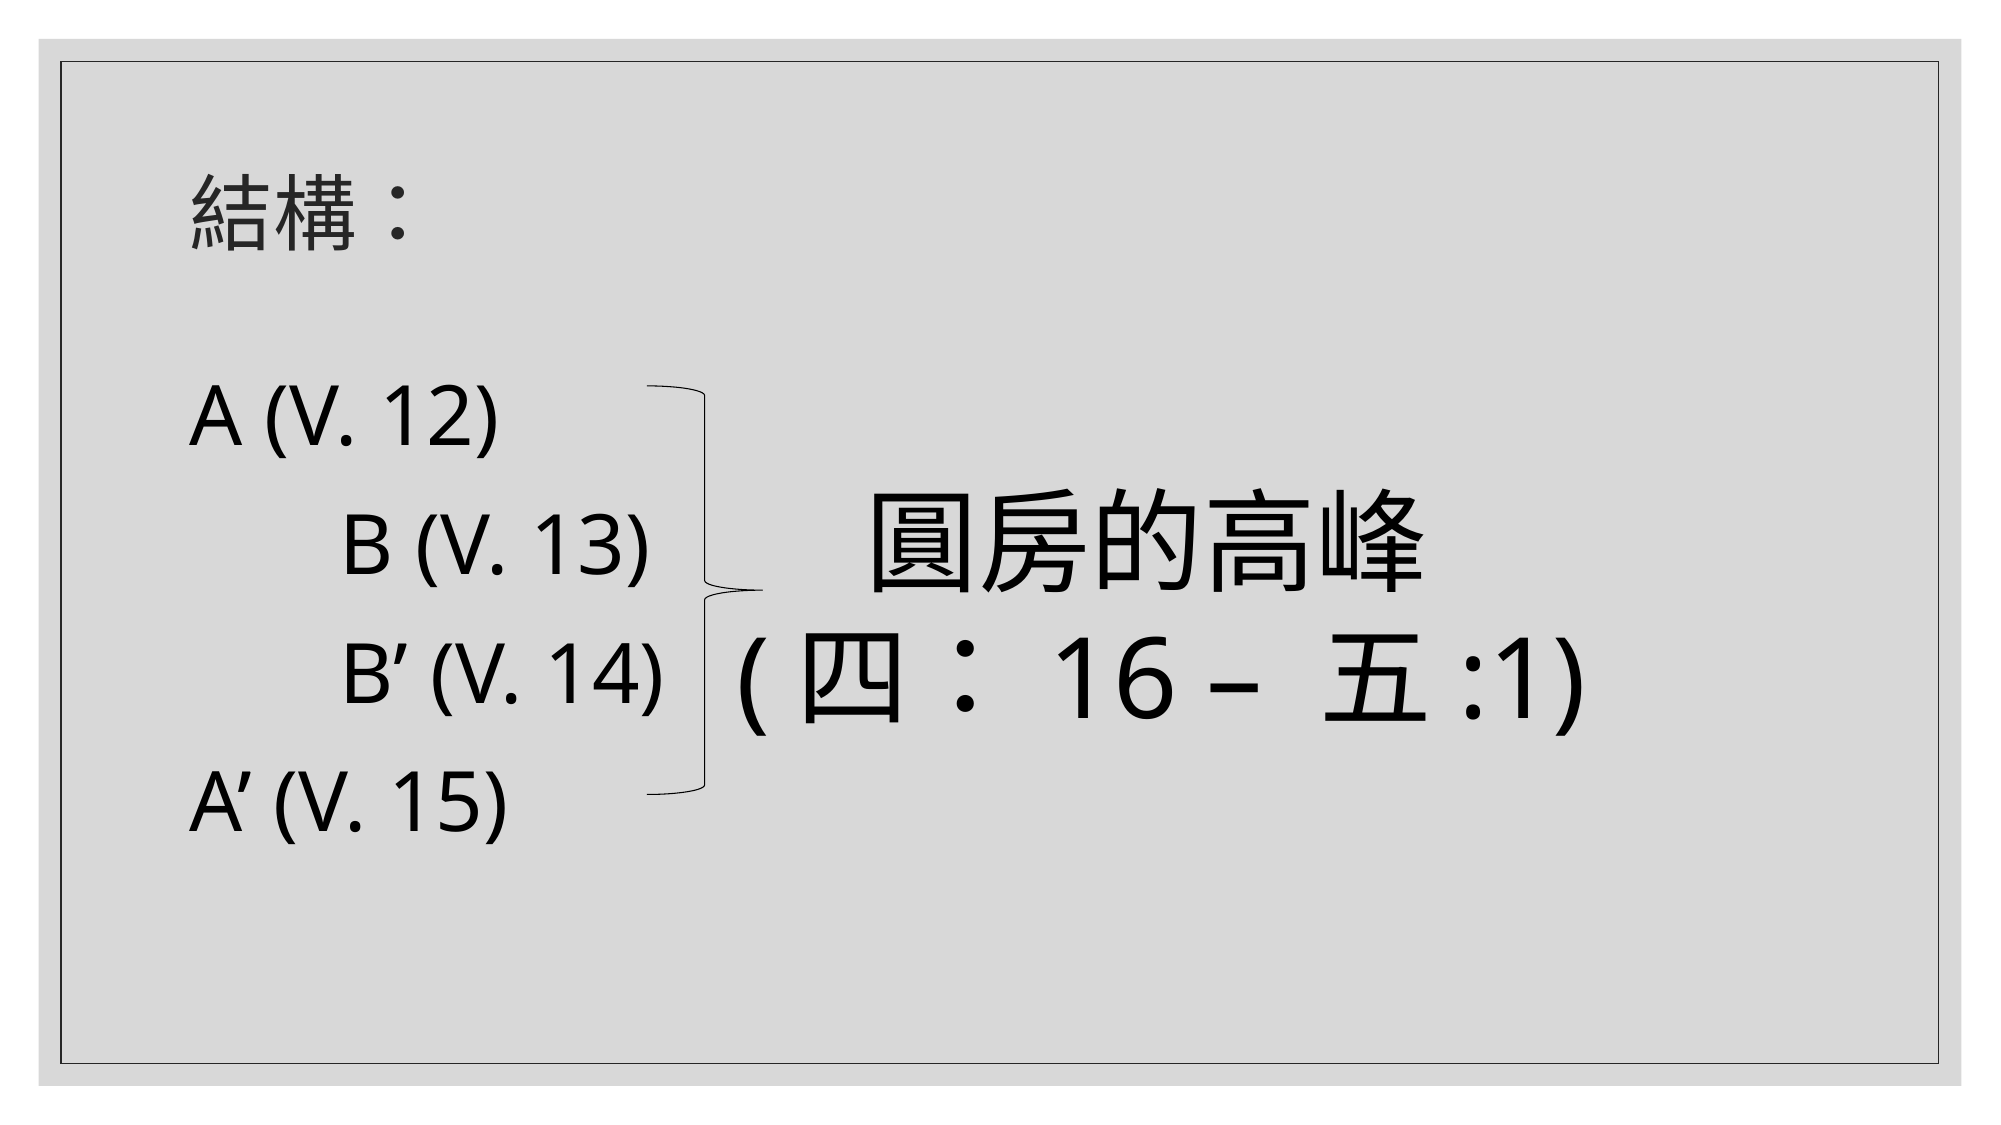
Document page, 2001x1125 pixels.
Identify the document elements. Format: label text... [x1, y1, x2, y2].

text_box [646, 385, 706, 796]
list A (V. 12) B (V. 13) B’ (V. 14) A’ (V. 15) [174, 345, 1825, 977]
text_box 圓房的高峰 (四：16 – 五:1) [691, 463, 1602, 749]
title 結構： [174, 105, 1825, 331]
